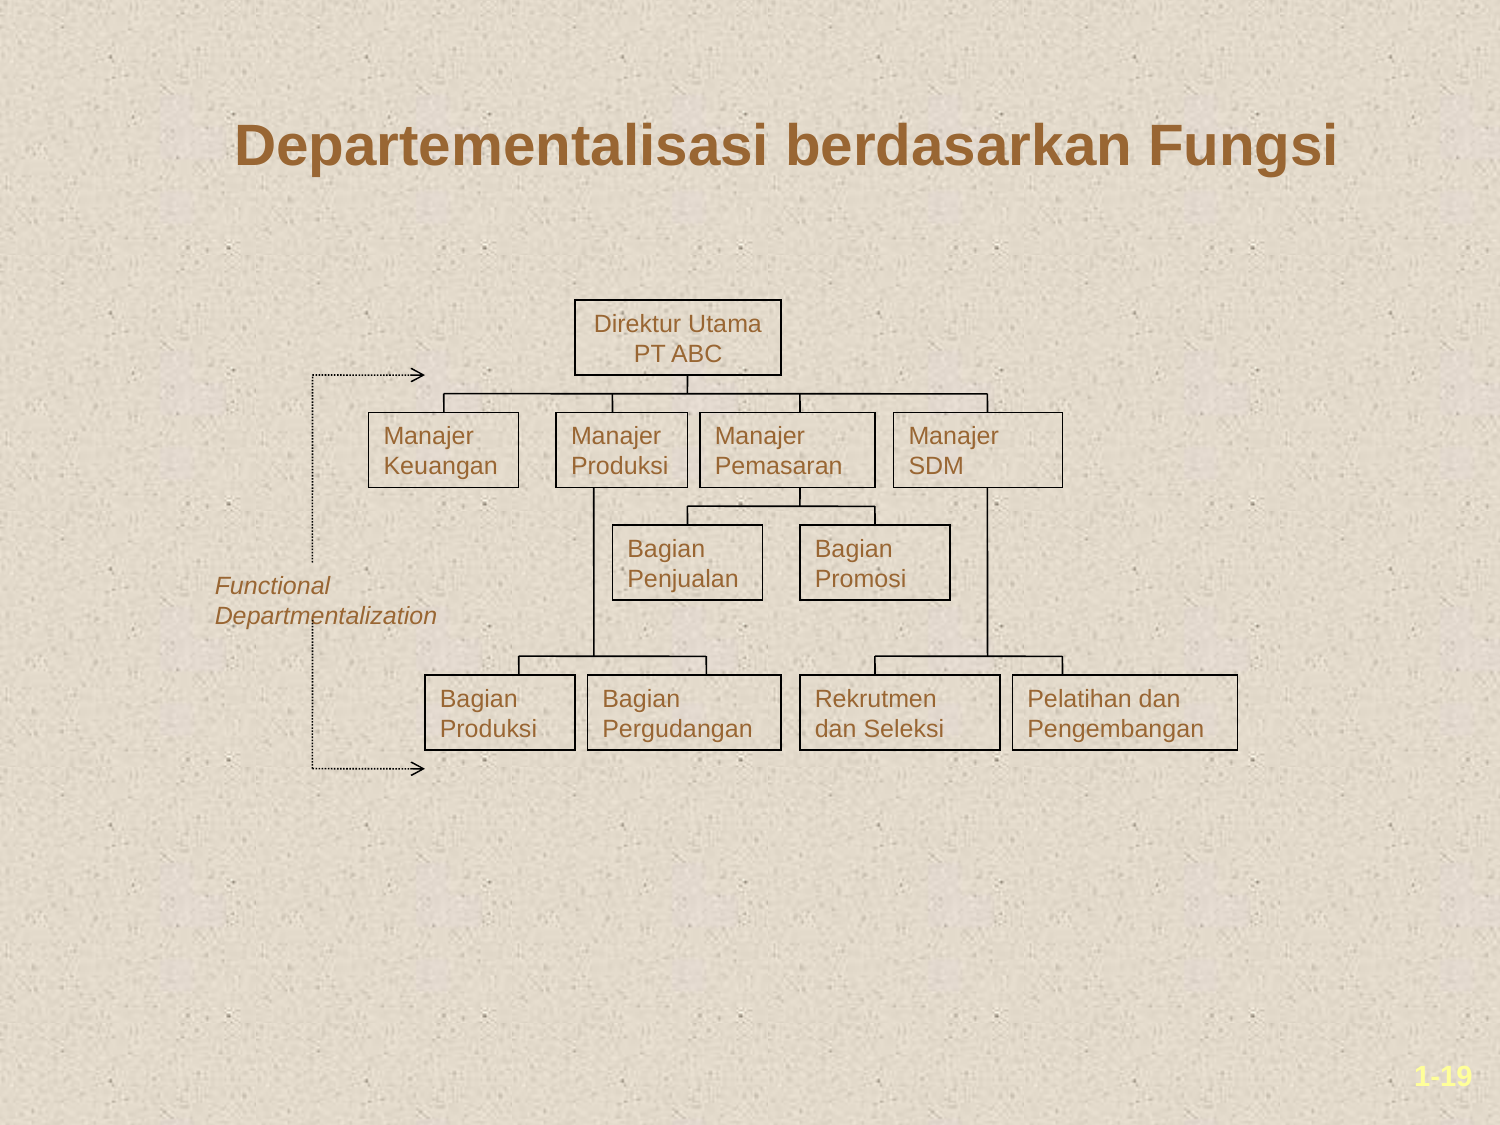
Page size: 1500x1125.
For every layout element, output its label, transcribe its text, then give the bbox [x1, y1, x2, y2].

text_box Departementalisasi berdasarkan Fungsi [149, 99, 1425, 185]
text_box Bagian Produksi [424, 674, 575, 750]
text_box [407, 367, 425, 383]
text_box Manajer Produksi [556, 412, 688, 488]
text_box Manajer Keuangan [368, 412, 519, 488]
text_box Manajer Pemasaran [699, 412, 875, 488]
text_box Bagian Penjualan [612, 524, 763, 600]
text_box Pelatihan dan Pengembangan [1012, 674, 1238, 750]
text_box Rekrutmen dan Seleksi [800, 674, 1000, 750]
text_box Bagian Pergudangan [587, 674, 782, 750]
text_box Bagian Promosi [799, 524, 950, 600]
text_box Functional Departmentalization [199, 562, 519, 638]
text_box Manajer SDM [893, 412, 1063, 488]
picture [0, 0, 1500, 1125]
text_box Direktur Utama PT ABC [575, 299, 782, 375]
text_box [407, 761, 425, 776]
